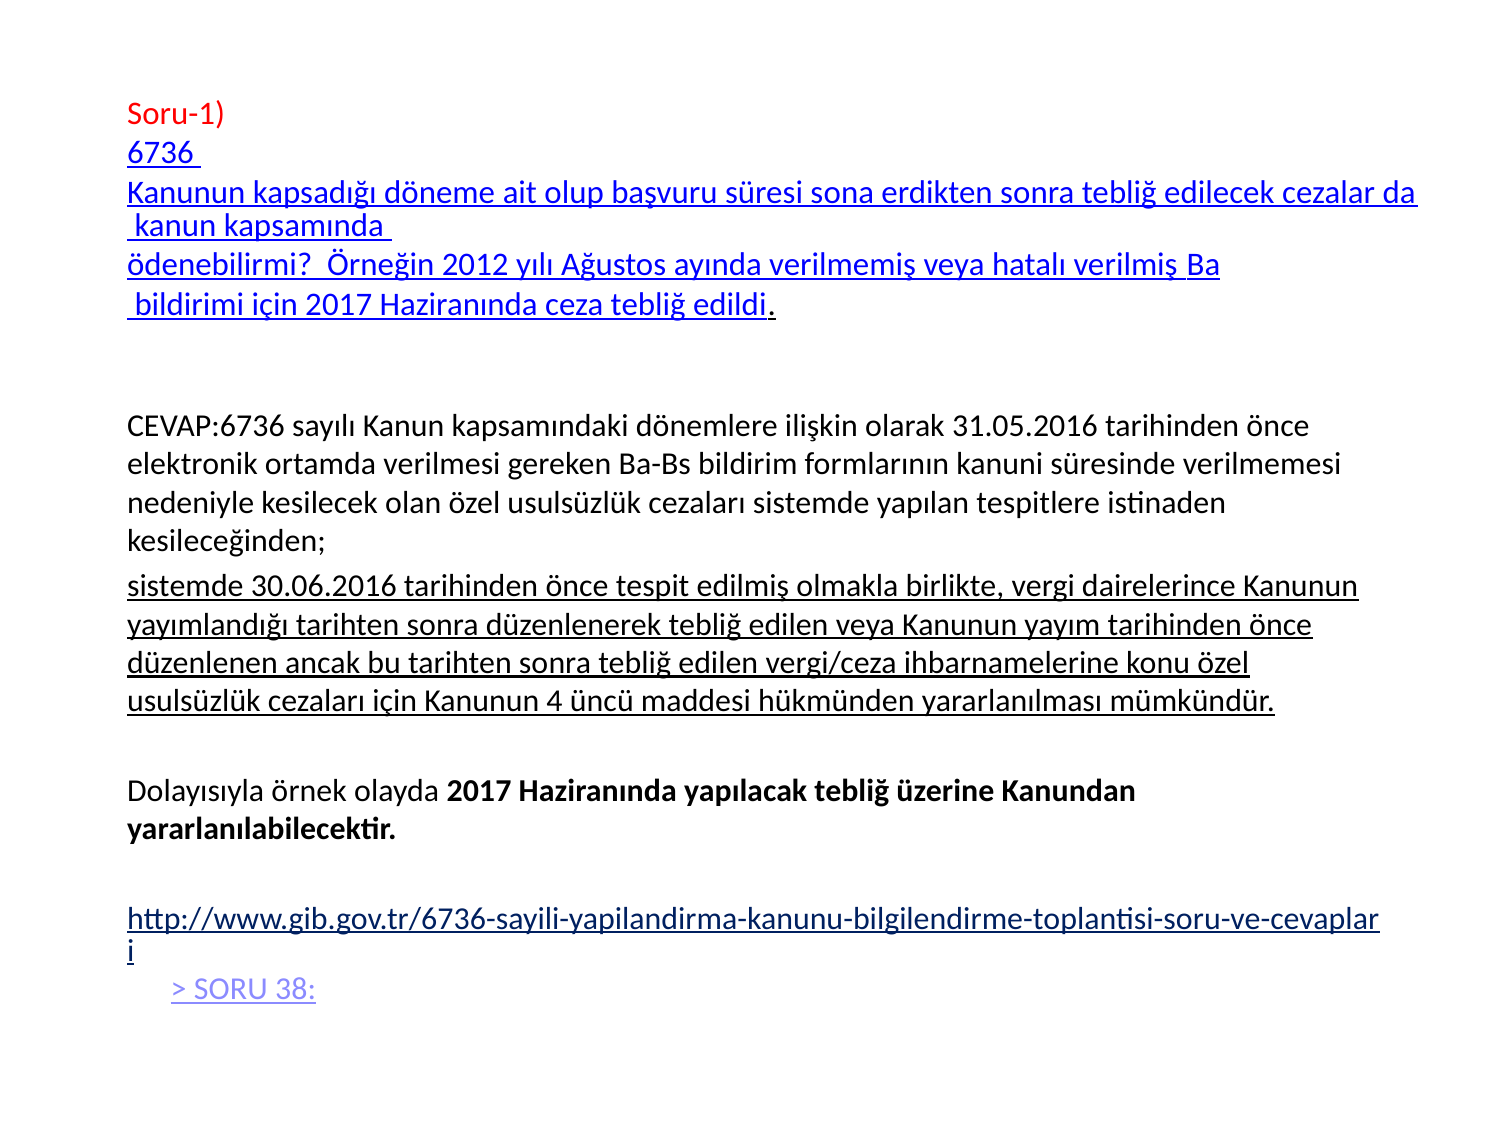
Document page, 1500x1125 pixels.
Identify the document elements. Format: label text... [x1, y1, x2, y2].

title Soru-1) 6736 Kanunun kapsadığı döneme ait olup başvuru süresi sona erdikten sonra tebliğ edilecek cezalar da kanun kapsamında ödenebilirmi? Örneğin 2012 yılı Ağustos ayında verilmemiş veya hatalı verilmiş Ba bildirimi için 2017 Haziranında ceza tebliğ edildi. [112, 42, 1436, 457]
subtitle CEVAP:6736 sayılı Kanun kapsamındaki dönemlere ilişkin olarak 31.05.2016 tarihinden önce elektronik ortamda verilmesi gereken Ba-Bs bildirim formlarının kanuni süresinde verilmemesi nedeniyle kesilecek olan özel usulsüzlük cezaları sistemde yapılan tespitlere istinaden kesileceğinden; sistemde 30.06.2016 tarihinden önce tespit edilmiş olmakla birlikte, vergi dairelerince Kanunun yayımlandığı tarihten sonra düzenlenerek tebliğ edilen veya Kanunun yayım tarihinden önce düzenlenen ancak bu tarihten sonra tebliğ edilen vergi/ceza ihbarnamelerine konu özel usulsüzlük cezaları için Kanunun 4 üncü maddesi hükmünden yararlanılması mümkündür. Dolayısıyla örnek olayda 2017 Haziranında yapılacak tebliğ üzerine Kanundan yararlanılabilecektir. http://www.gib.gov.tr/6736-sayili-yapilandirma-kanunu-bilgilendirme-toplantisi-soru-ve-cevaplari > SORU 38: [112, 397, 1400, 1000]
